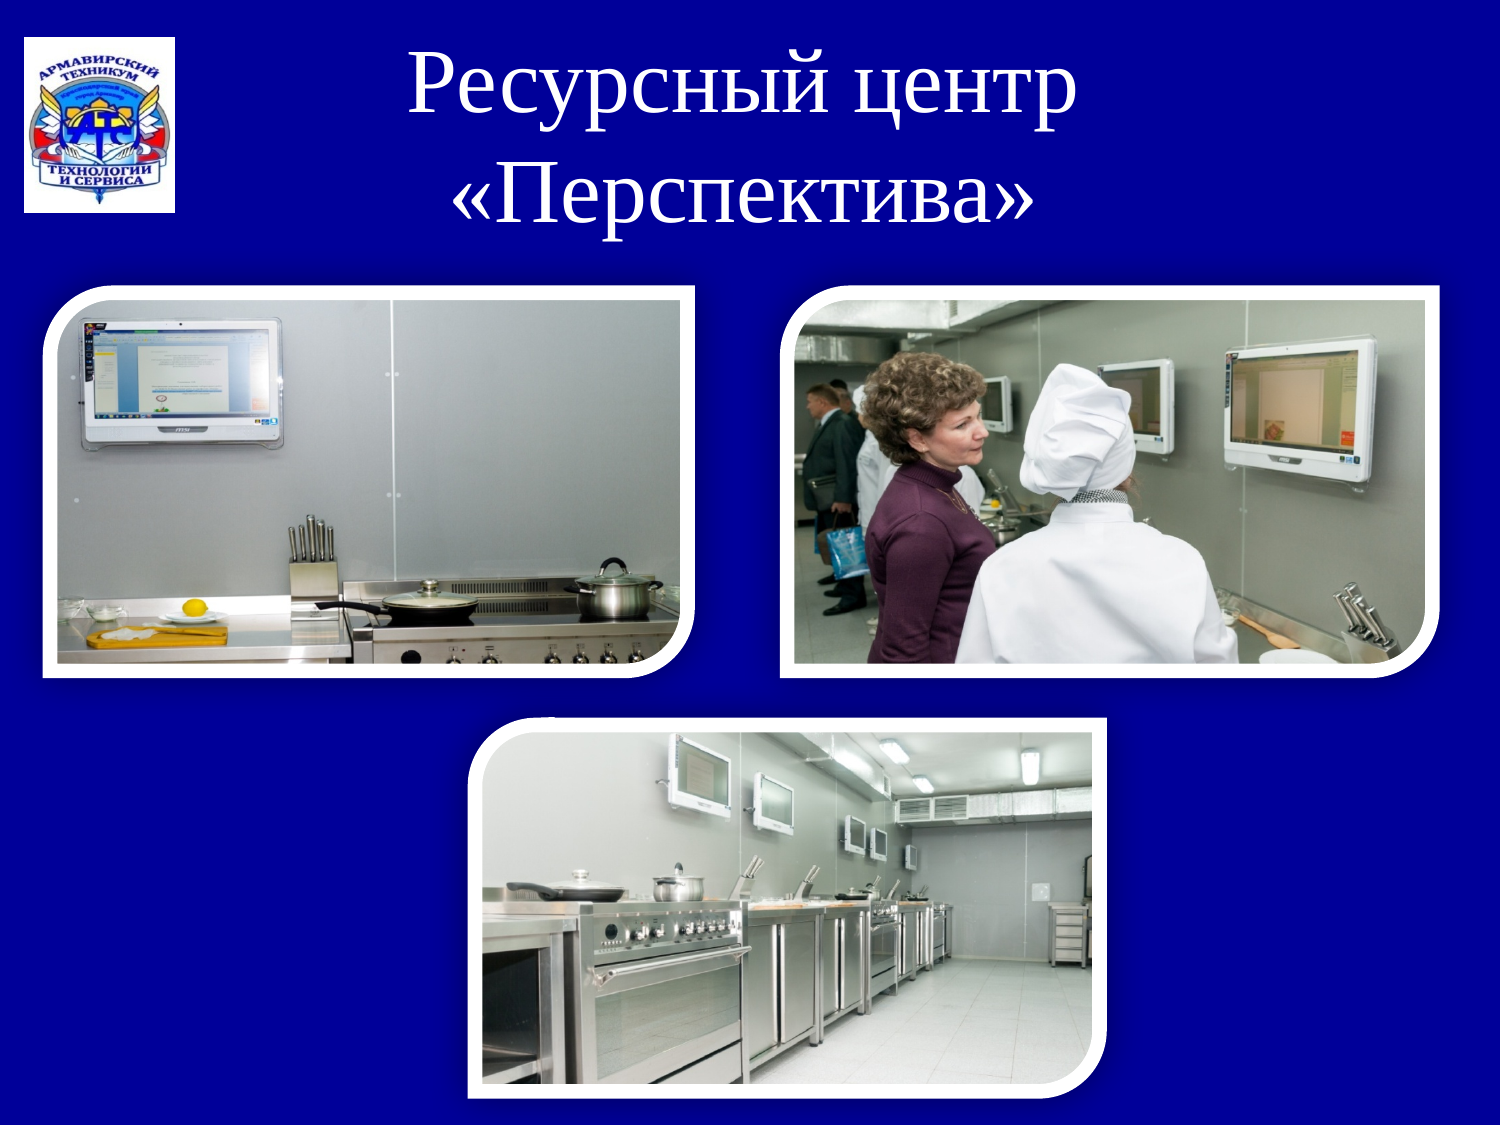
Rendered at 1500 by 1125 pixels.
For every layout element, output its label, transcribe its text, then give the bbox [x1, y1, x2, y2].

picture [24, 37, 176, 213]
picture [474, 724, 1100, 1092]
title Ресурсный центр «Перспектива» [137, 37, 1351, 226]
picture [49, 292, 688, 672]
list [786, 292, 1433, 672]
